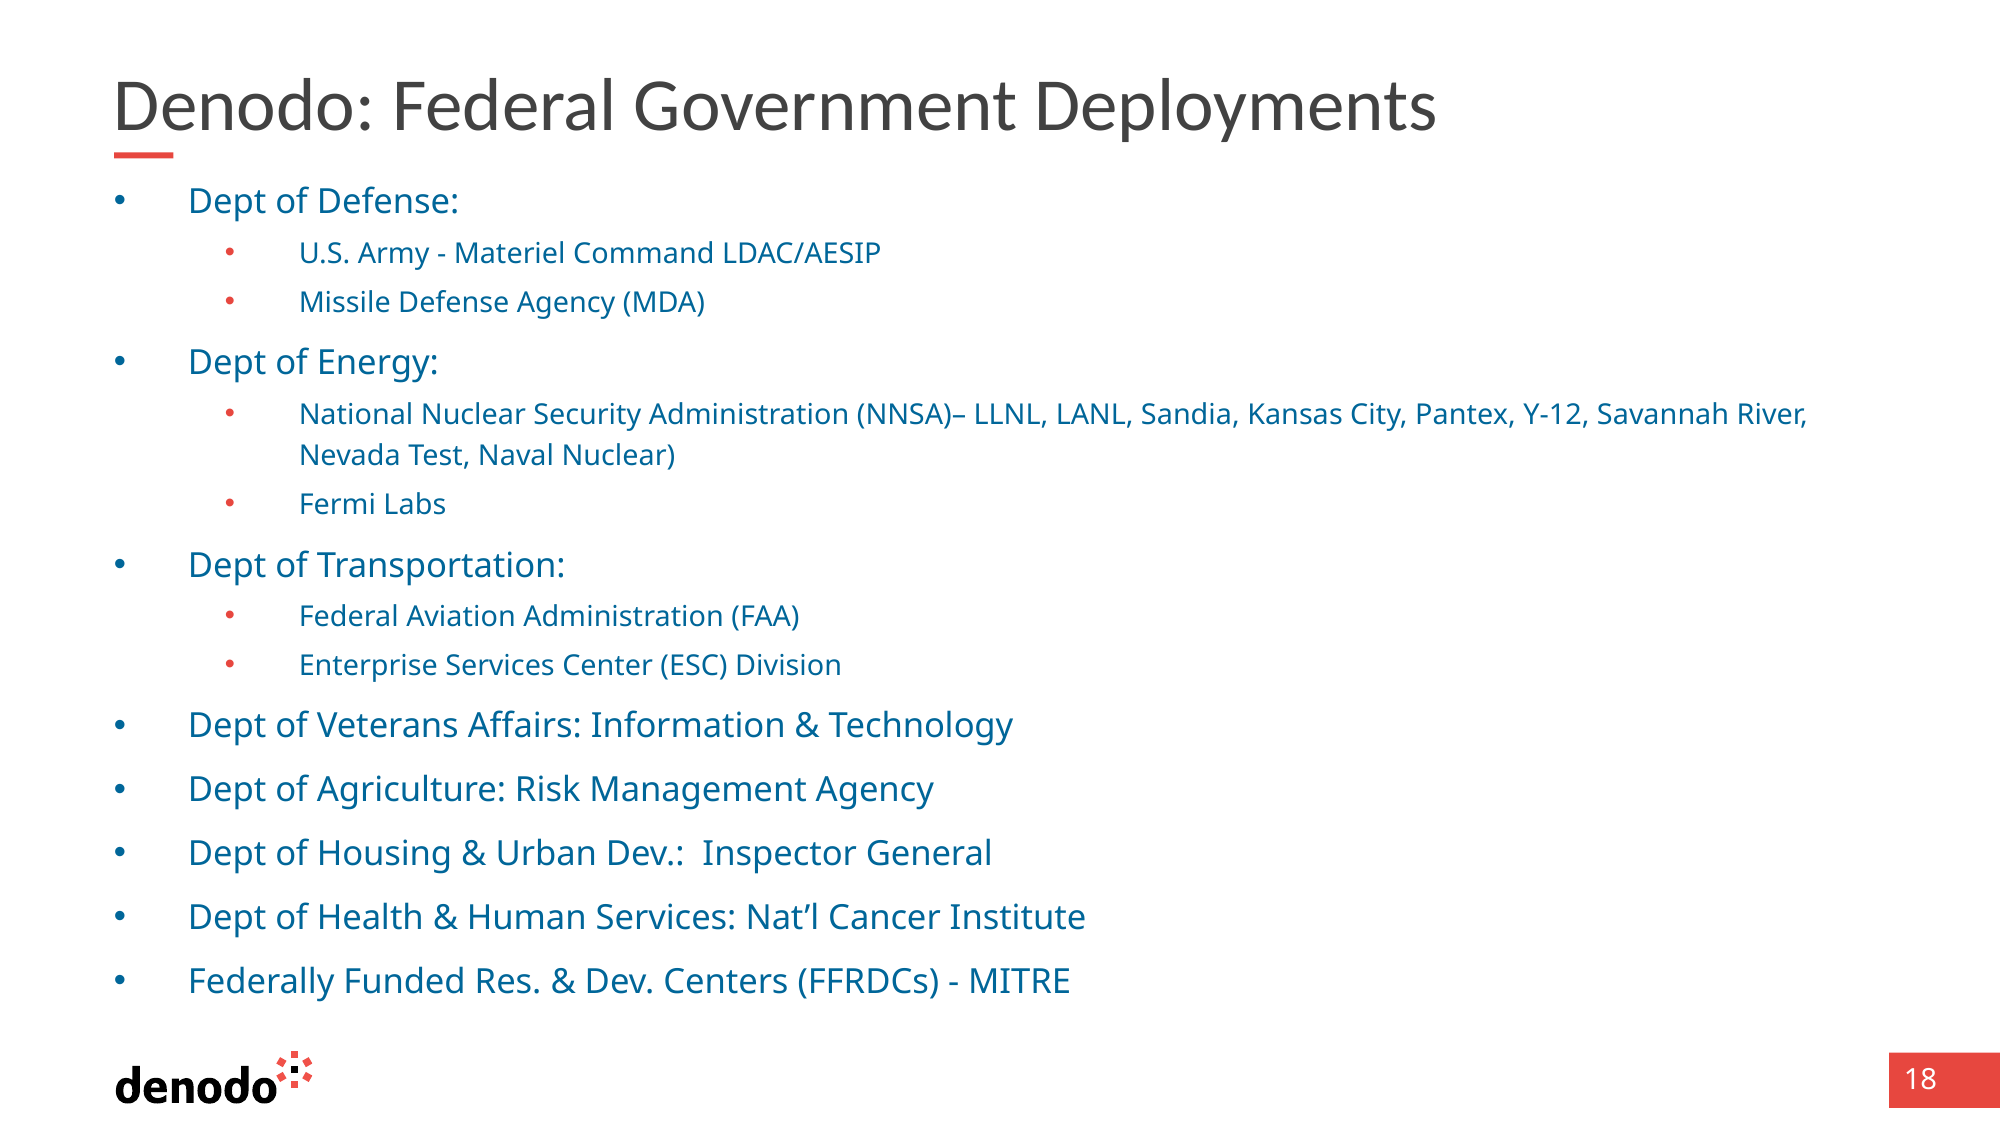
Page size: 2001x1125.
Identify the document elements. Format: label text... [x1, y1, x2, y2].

list Dept of Defense: U.S. Army - Materiel Command LDAC/AESIP Missile Defense Agency (MDA) Dept of Energy: National Nuclear Security Administration (NNSA)– LLNL, LANL, Sandia, Kansas City, Pantex, Y-12, Savannah River, Nevada Test, Naval Nuclear) Fermi Labs Dept of Transportation: Federal Aviation Administration (FAA) Enterprise Services Center (ESC) Division Dept of Veterans Affairs: Information & Technology Dept of Agriculture: Risk Management Agency Dept of Housing & Urban Dev.: Inspector General Dept of Health & Human Services: Nat’l Cancer Institute Federally Funded Res. & Dev. Centers (FFRDCs) - MITRE [114, 171, 1874, 1066]
title Denodo: Federal Government Deployments [114, 59, 1874, 147]
